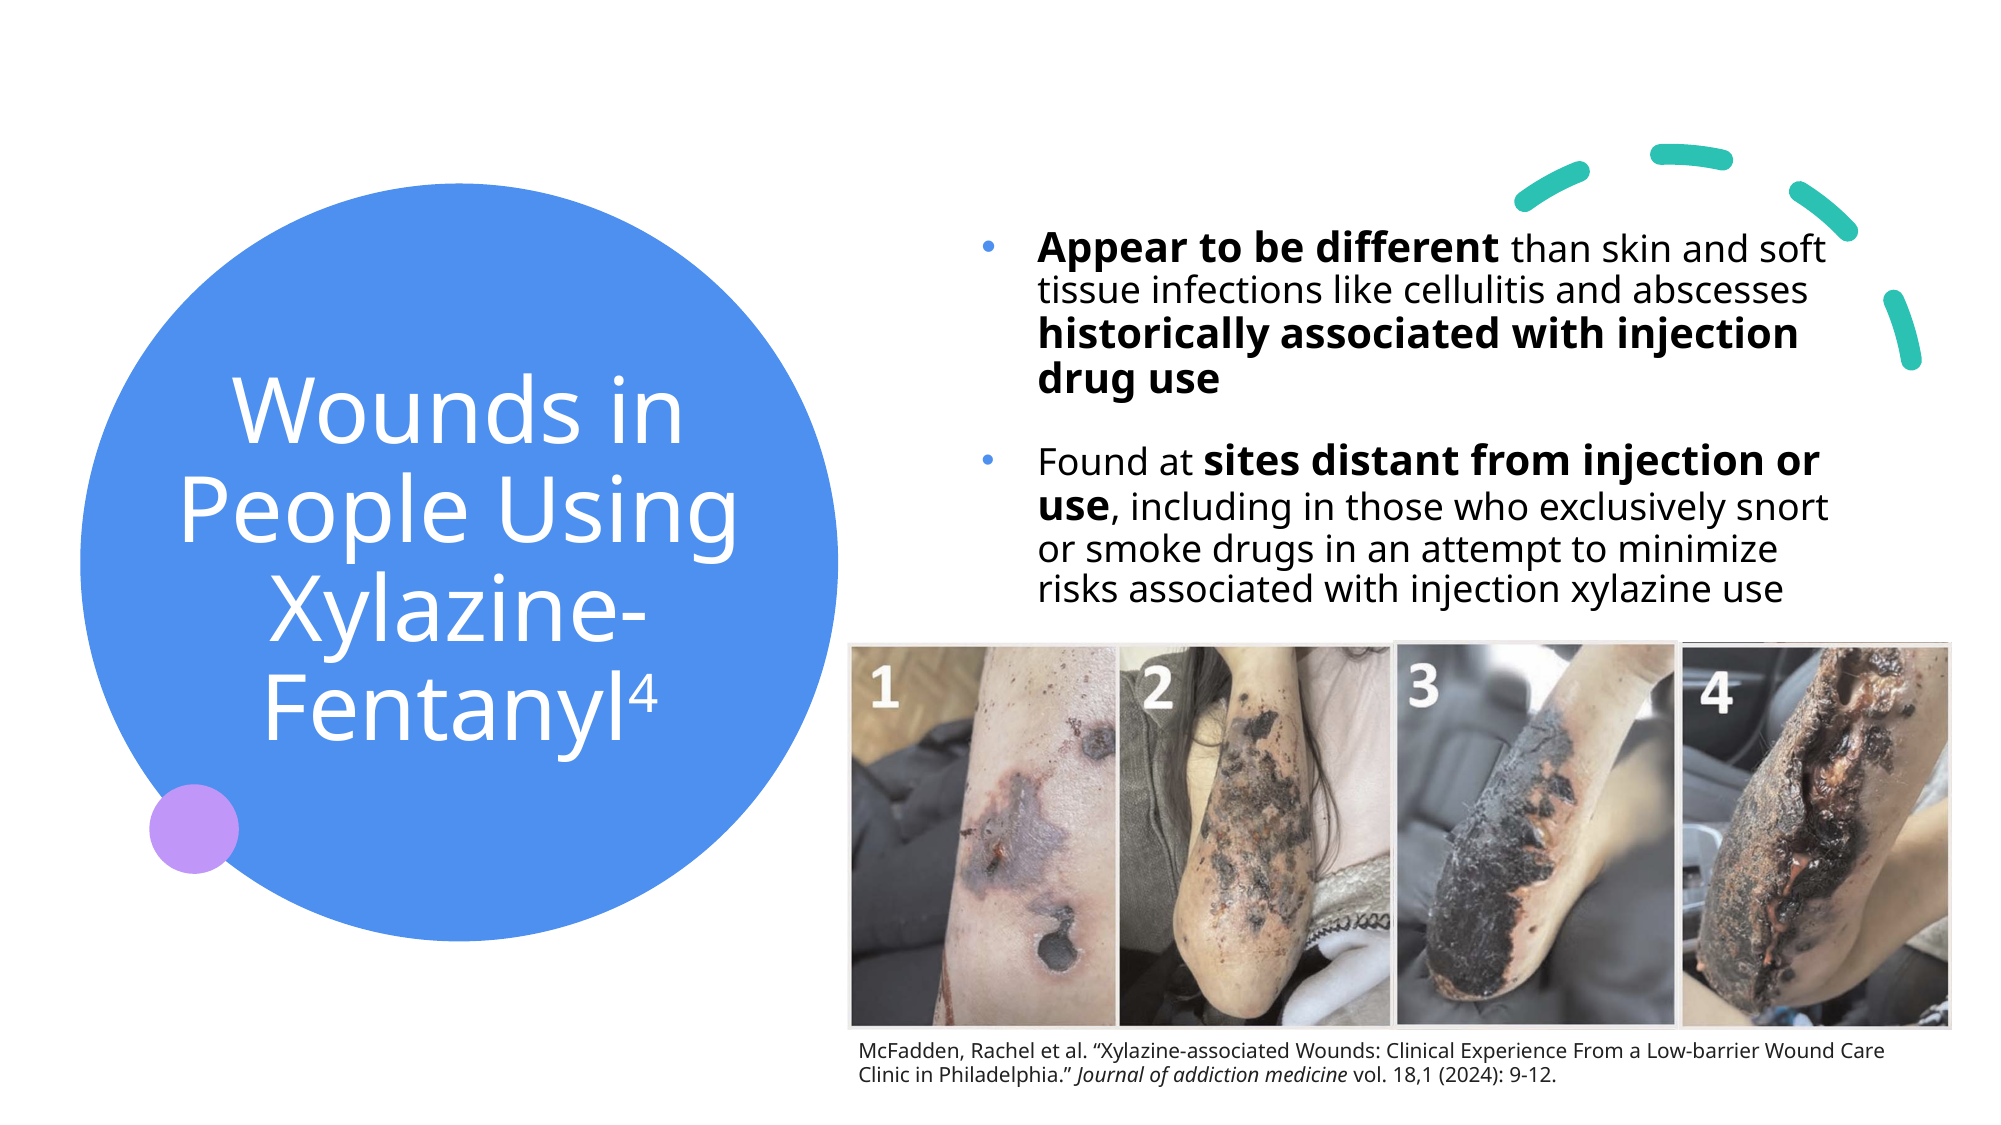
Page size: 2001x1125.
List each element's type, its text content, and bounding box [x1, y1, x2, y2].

text_box McFadden, Rachel et al. “Xylazine-associated Wounds: Clinical Experience From a Low-barrier Wound Care Clinic in Philadelphia.” Journal of addiction medicine vol. 18,1 (2024): 9-12. [843, 1029, 1945, 1095]
list Appear to be different than skin and soft tissue infections like cellulitis and abscesses historically associated with injection drug use Found at sites distant from injection or use, including in those who exclusively snort or smoke drugs in an attempt to minimize risks associated with injection xylazine use [891, 0, 1855, 641]
picture [846, 640, 1953, 1031]
title Wounds in People Using Xylazine-Fentanyl4 [100, 183, 820, 942]
